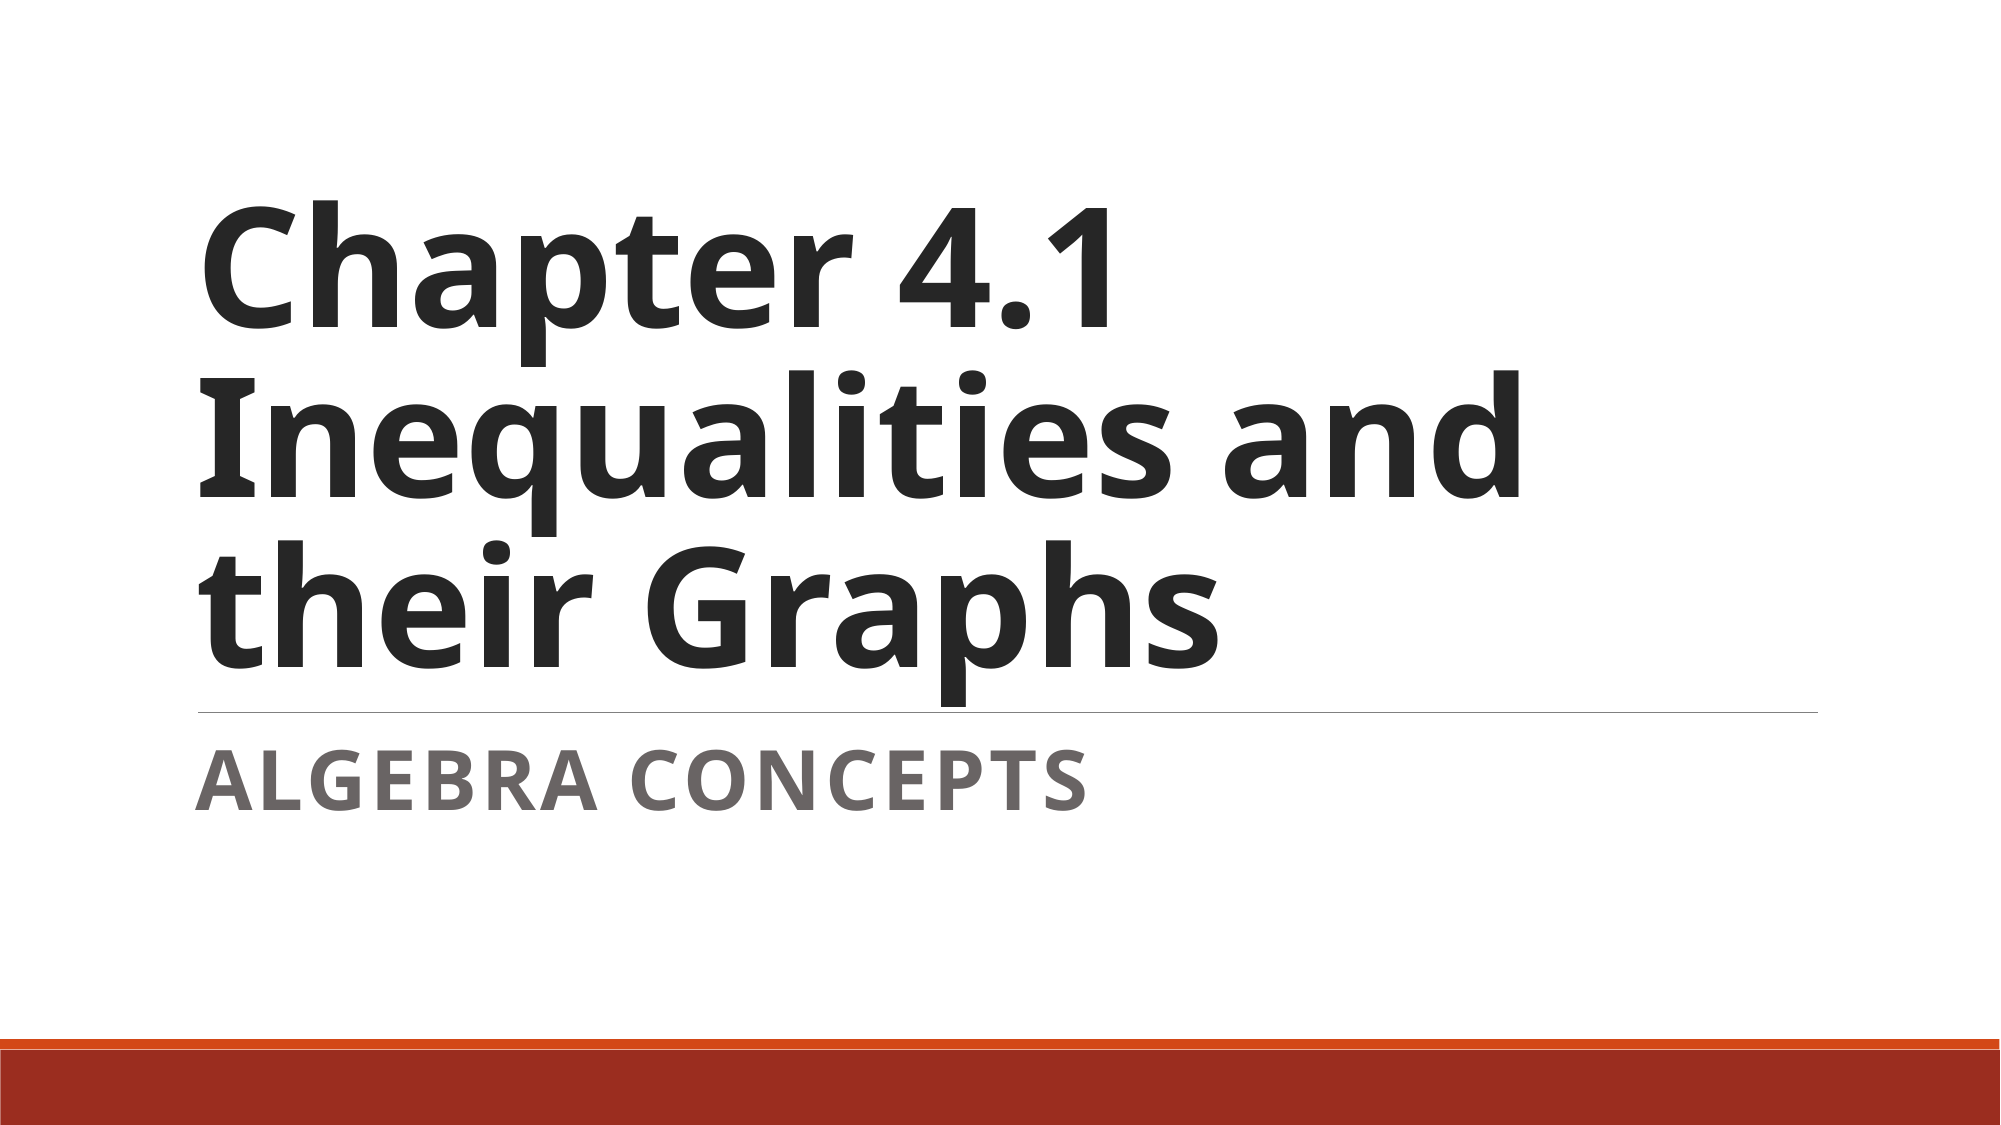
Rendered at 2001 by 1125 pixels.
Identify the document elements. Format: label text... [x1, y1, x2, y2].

subtitle Algebra Concepts [180, 730, 1831, 919]
title Chapter 4.1 Inequalities and their Graphs [180, 124, 1830, 710]
